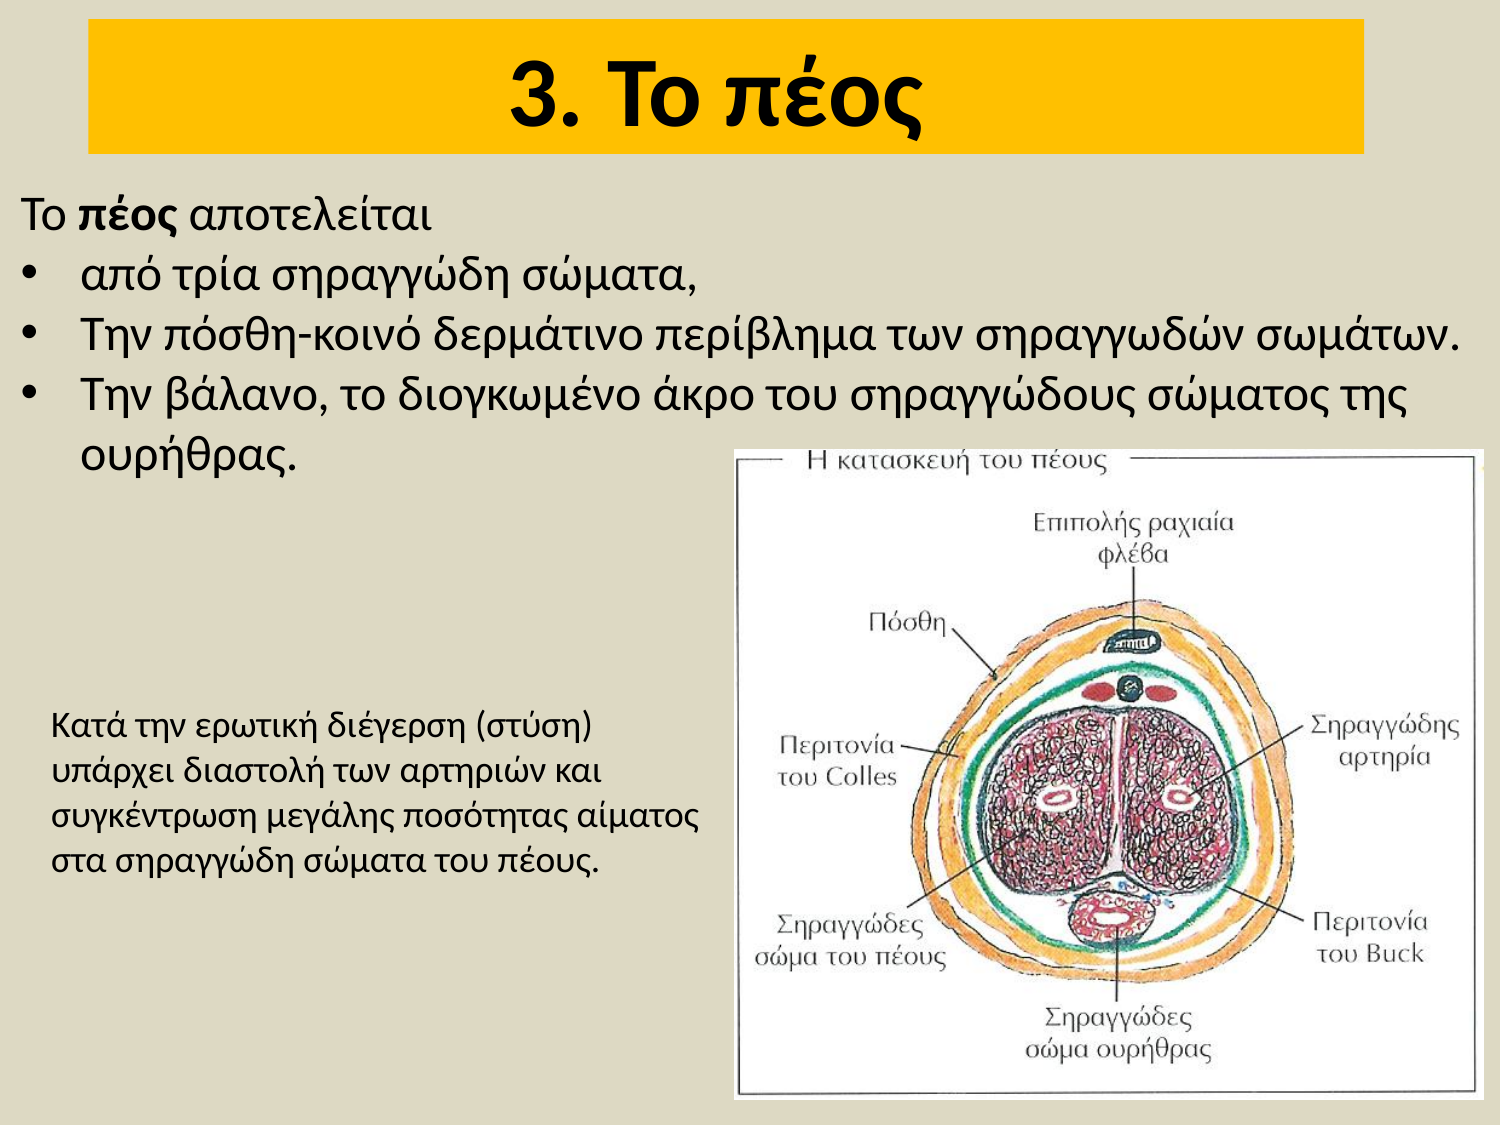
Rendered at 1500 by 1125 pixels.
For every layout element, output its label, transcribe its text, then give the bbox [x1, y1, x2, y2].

text_box Κατά την ερωτική διέγερση (στύση) υπάρχει διαστολή των αρτηριών και συγκέντρωση μεγάλης ποσότητας αίματος στα σηραγγώδη σώματα του πέους. [36, 692, 728, 888]
picture [733, 449, 1484, 1100]
text_box Το πέος αποτελείται από τρία σηραγγώδη σώματα, Την πόσθη-κοινό δερμάτινο περίβλημα των σηραγγωδών σωμάτων. Την βάλανο, το διογκωμένο άκρο του σηραγγώδους σώματος της ουρήθρας. [5, 173, 1489, 489]
text_box 3. Το πέος [88, 19, 1365, 154]
